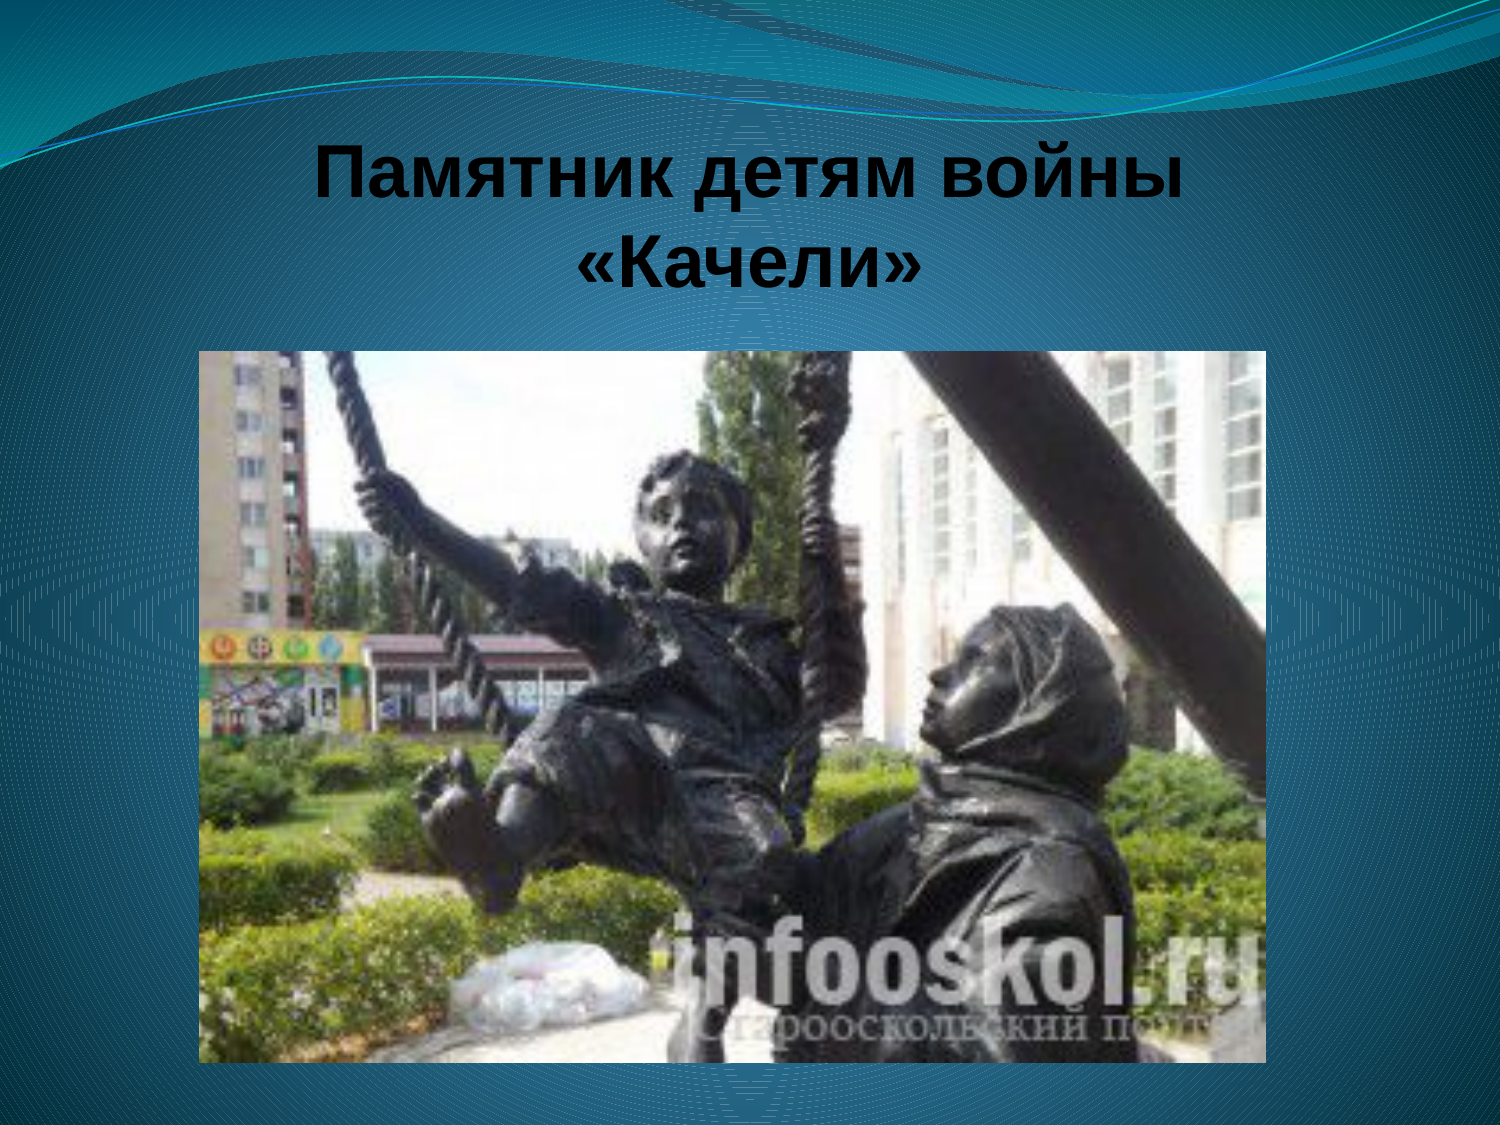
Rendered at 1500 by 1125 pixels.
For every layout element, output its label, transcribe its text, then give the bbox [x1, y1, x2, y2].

title Памятник детям войны «Качели» [75, 115, 1425, 303]
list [198, 351, 1266, 1063]
